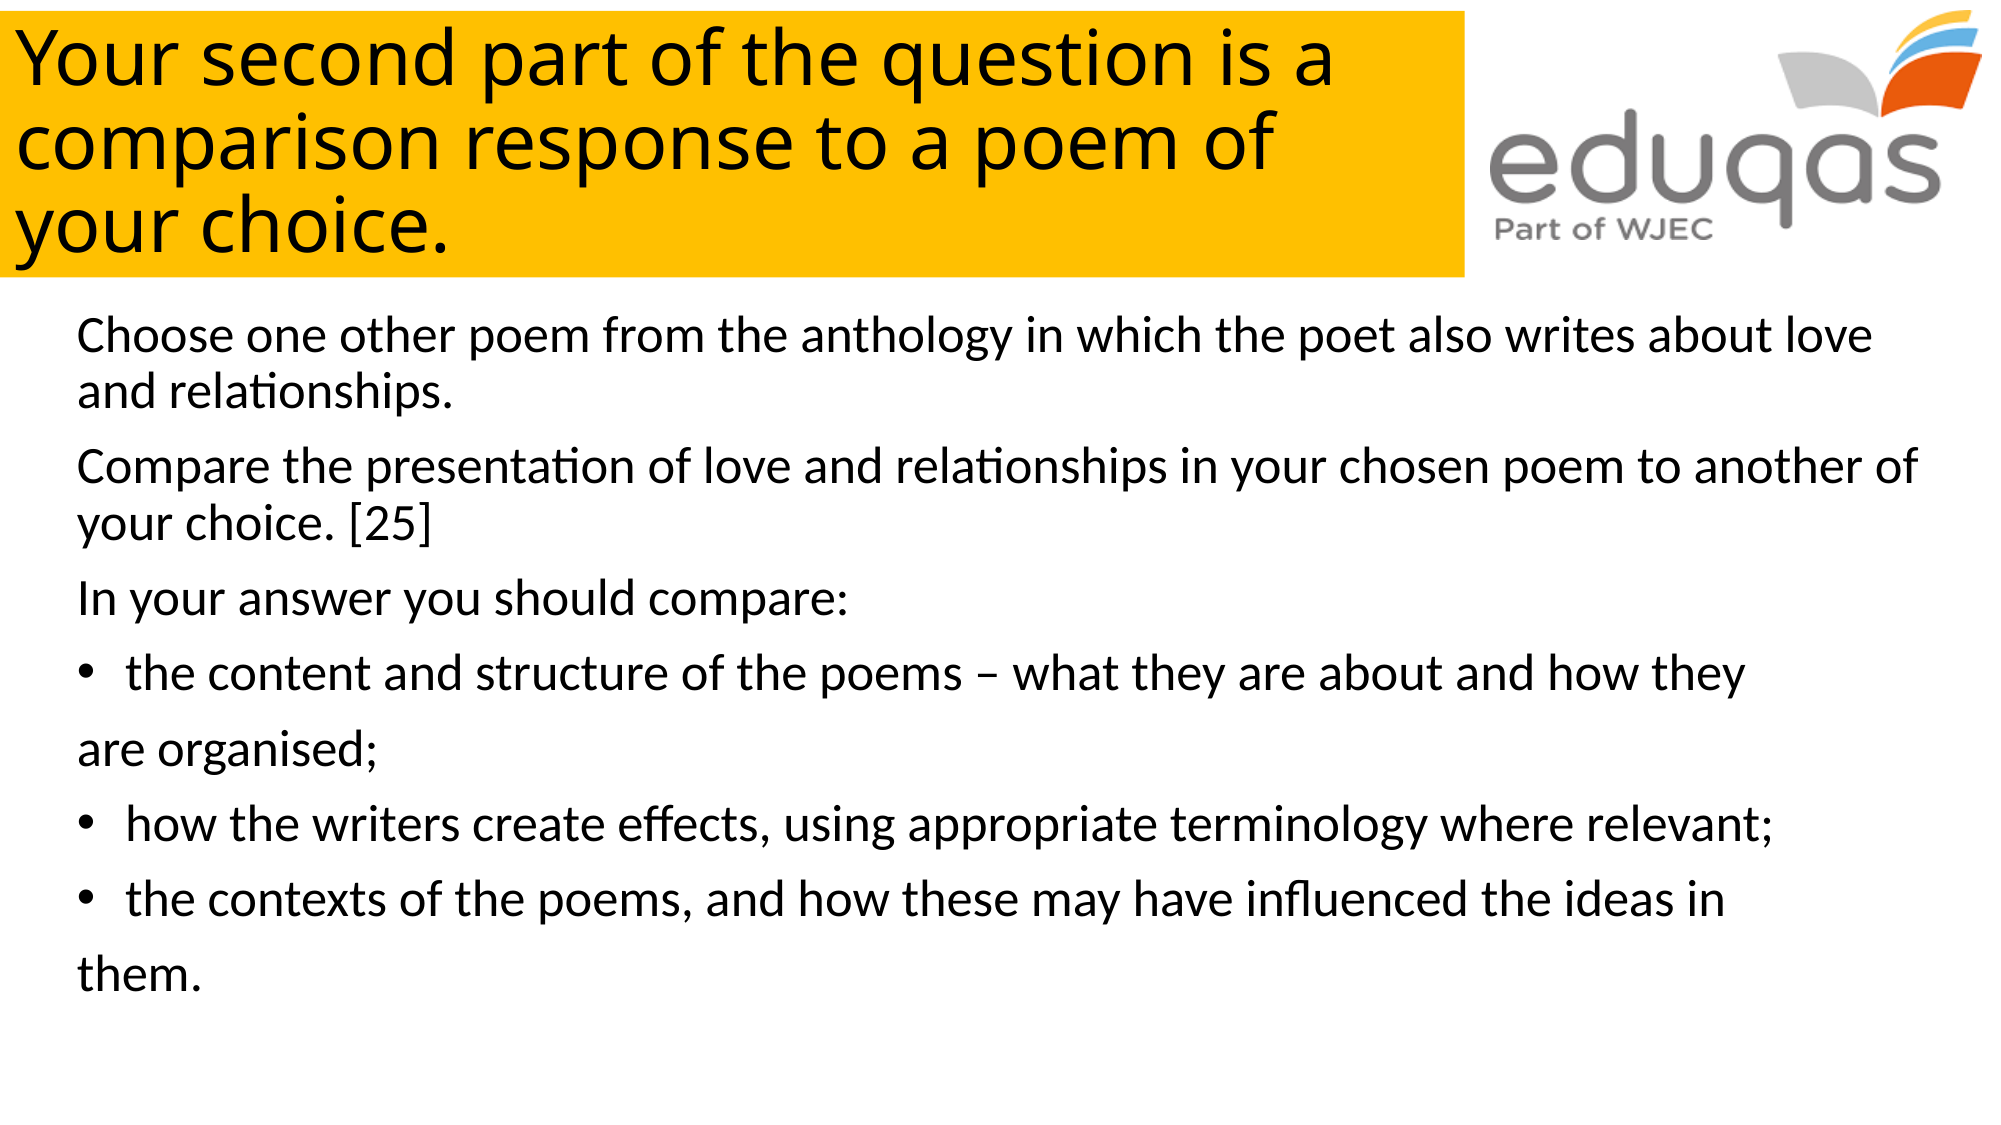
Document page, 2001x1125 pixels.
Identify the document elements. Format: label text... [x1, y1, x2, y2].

title Your second part of the question is a comparison response to a poem of your choice. [0, 10, 1465, 278]
list Choose one other poem from the anthology in which the poet also writes about love and relationships. Compare the presentation of love and relationships in your chosen poem to another of your choice. [25] In your answer you should compare: the content and structure of the poems – what they are about and how they are organised; how the writers create effects, using appropriate terminology where relevant; the contexts of the poems, and how these may have influenced the ideas in them. [61, 299, 1958, 1014]
picture [1490, 10, 1982, 240]
